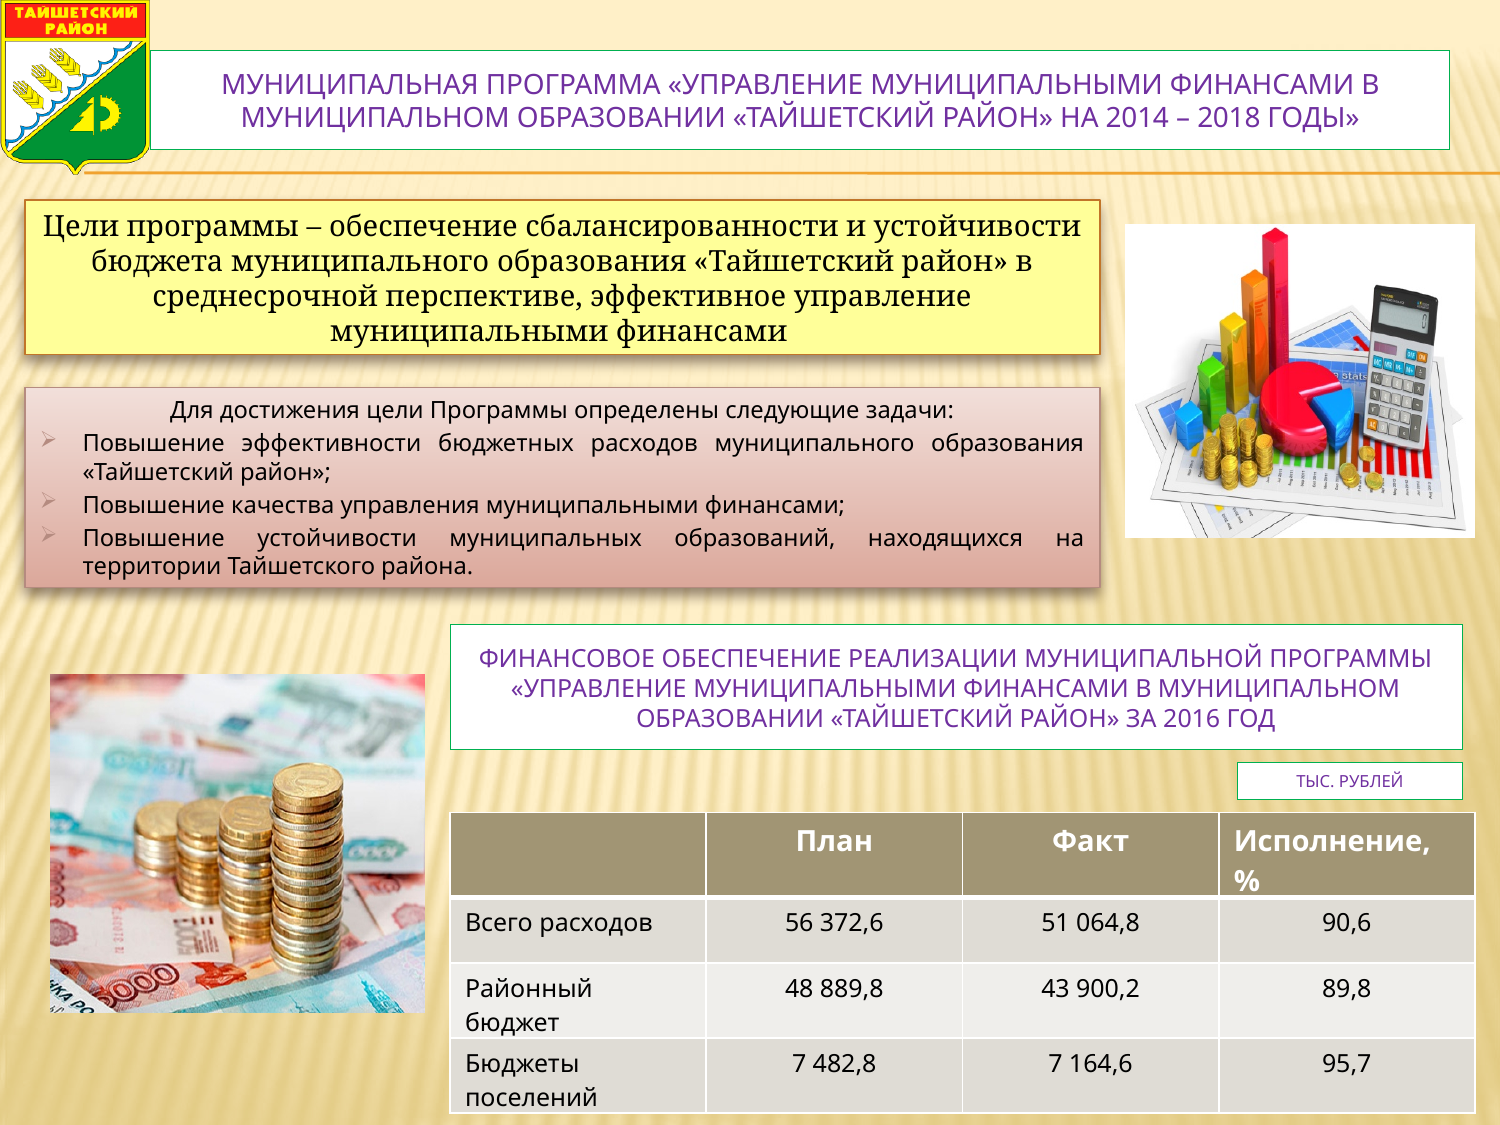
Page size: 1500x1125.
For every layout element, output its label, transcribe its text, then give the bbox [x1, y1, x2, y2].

table_cell 48 889,8 [707, 964, 962, 1037]
text_box Тыс. рублей [1237, 762, 1463, 800]
text_box Финансовое обеспечение реализации муниципальной программы «Управление муниципальными финансами в муниципальном образовании «Тайшетский район» за 2016 год [450, 624, 1463, 750]
table_cell Бюджеты поселений [451, 1039, 705, 1112]
text_box Для достижения цели Программы определены следующие задачи: Повышение эффективности бюджетных расходов муниципального образования «Тайшетский район»; Повышение качества управления муниципальными финансами; Повышение устойчивости муниципальных образований, находящихся на территории Тайшетского района. [24, 387, 1101, 588]
table_cell 7 164,6 [963, 1039, 1218, 1112]
table_cell 43 900,2 [963, 964, 1218, 1037]
table_cell 56 372,6 [707, 900, 962, 962]
table_header План [707, 813, 962, 895]
text_box Цели программы – обеспечение сбалансированности и устойчивости бюджета муниципального образования «Тайшетский район» в среднесрочной перспективе, эффективное управление муниципальными финансами [24, 199, 1101, 355]
table_cell 95,7 [1220, 1039, 1474, 1112]
table_cell Районный бюджет [451, 964, 705, 1037]
table_header Факт [963, 813, 1218, 895]
table_cell 7 482,8 [707, 1039, 962, 1112]
table_cell Всего расходов [451, 900, 705, 962]
title Муниципальная программа «Управление муниципальными финансами в муниципальном образовании «Тайшетский район» на 2014 – 2018 годы» [160, 50, 1450, 150]
table_cell 90,6 [1220, 900, 1474, 962]
table_cell 89,8 [1220, 964, 1474, 1037]
table_header Исполнение, % [1220, 813, 1474, 895]
picture [49, 674, 426, 1013]
table_cell 51 064,8 [963, 900, 1218, 962]
table_header [451, 813, 705, 895]
picture [0, 0, 151, 176]
picture [1124, 224, 1476, 538]
